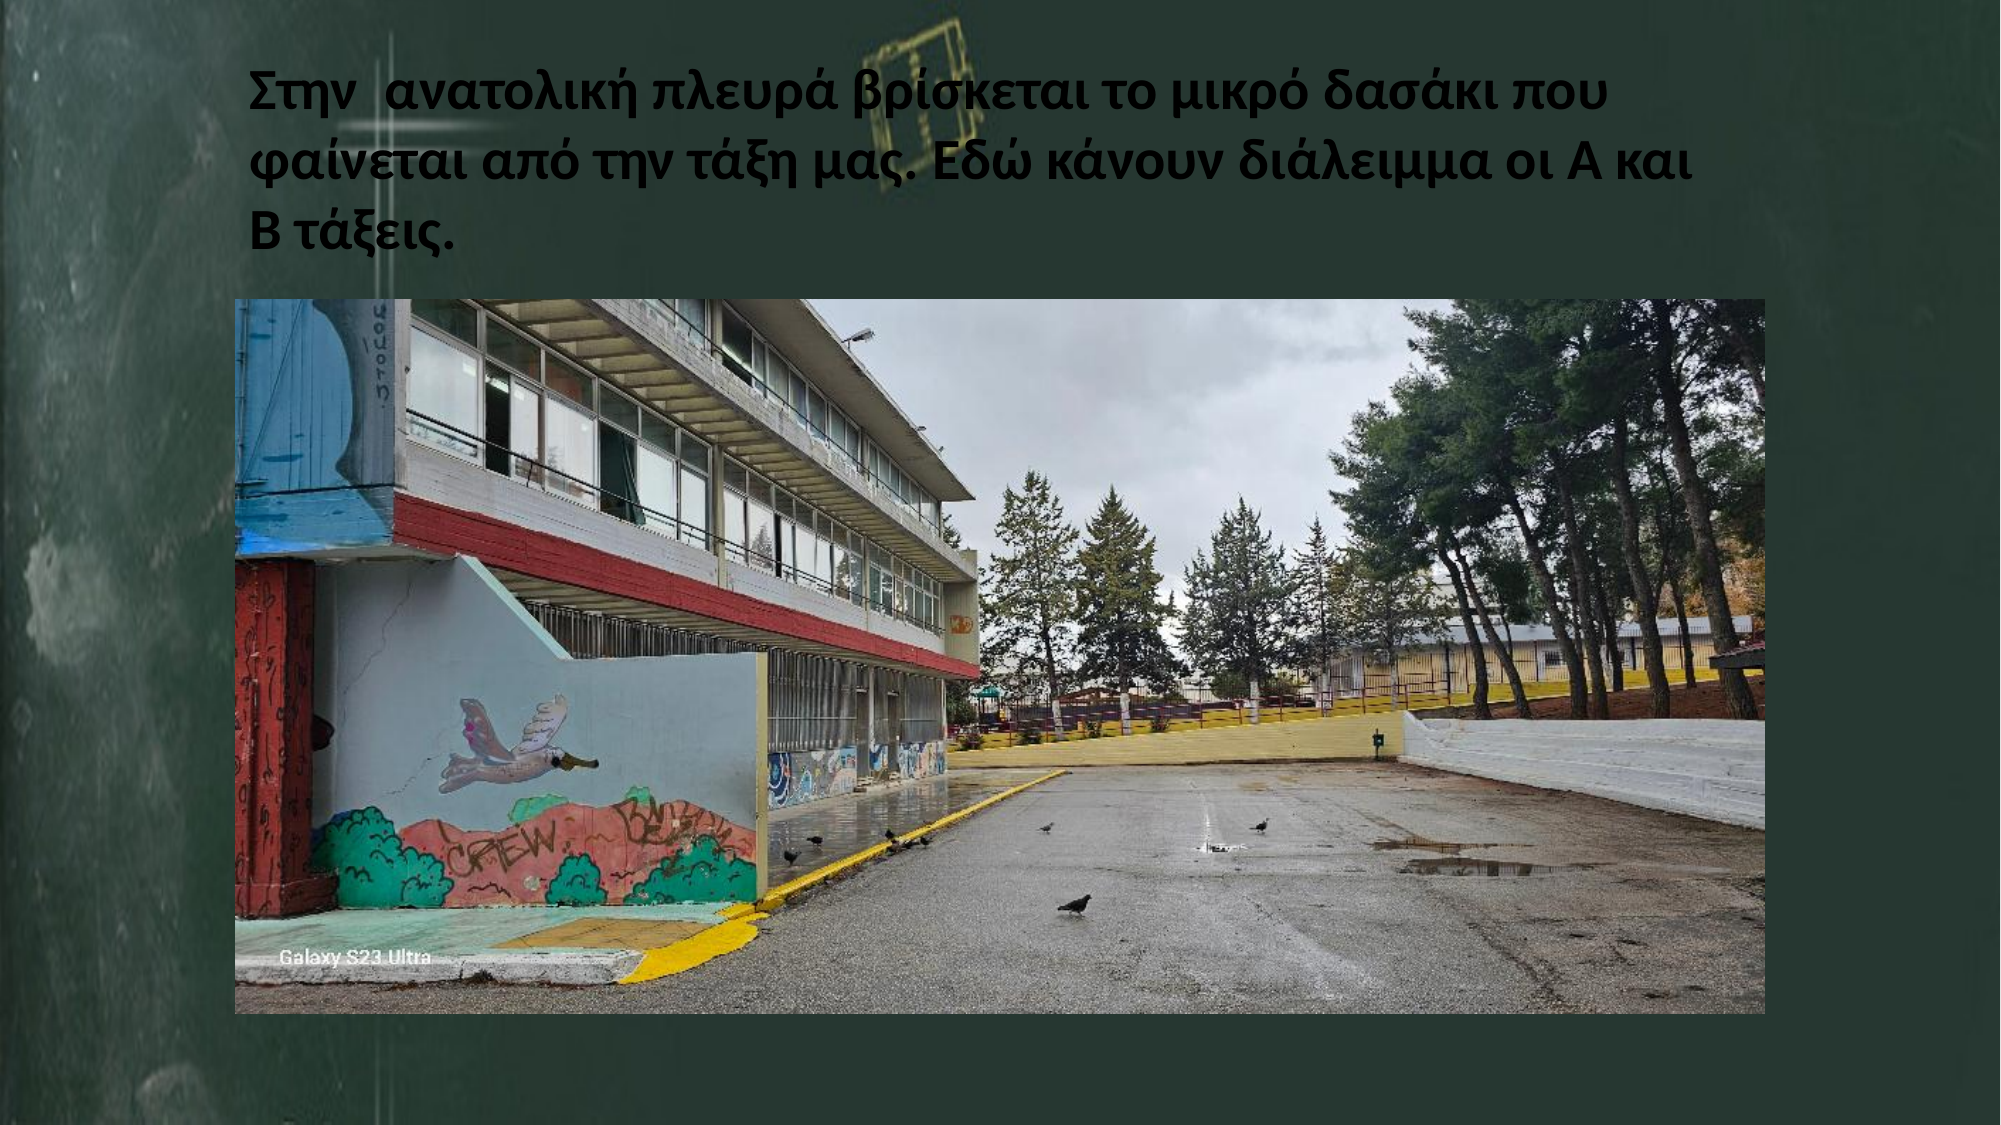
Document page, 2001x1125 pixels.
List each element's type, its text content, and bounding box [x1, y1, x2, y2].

picture [0, 0, 2001, 1125]
text_box Στην ανατολική πλευρά βρίσκεται το μικρό δασάκι που φαίνεται από την τάξη μας. Εδώ κάνουν διάλειμμα οι Α και Β τάξεις. [235, 43, 1765, 272]
